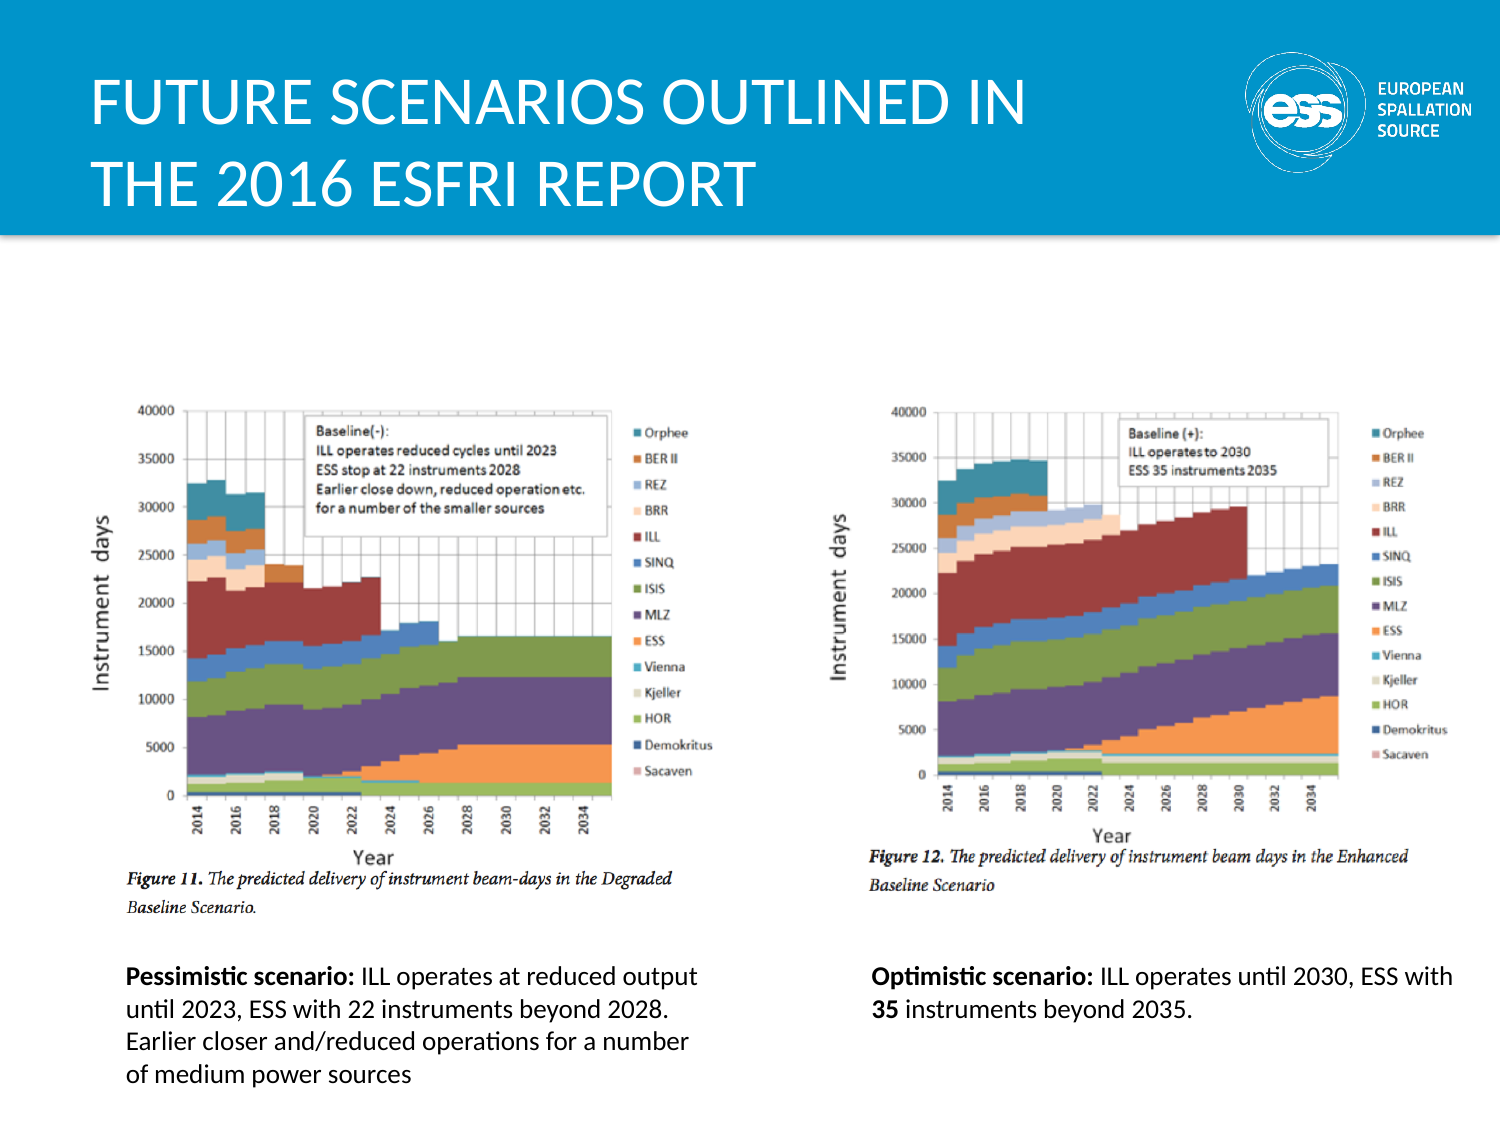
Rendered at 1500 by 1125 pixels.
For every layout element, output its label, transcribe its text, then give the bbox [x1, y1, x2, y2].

picture [1443, 86, 1450, 93]
picture [791, 391, 1460, 906]
text_box Optimistic scenario: ILL operates until 2030, ESS with 35 instruments beyond 2035. [856, 951, 1470, 1031]
picture [1454, 83, 1458, 94]
picture [1436, 104, 1444, 115]
picture [67, 391, 724, 936]
picture [1432, 125, 1438, 136]
title FUTURE SCENARIOS OUTLINED IN THE 2016 ESFRI REPORT [75, 44, 1425, 232]
text_box Pessimistic scenario: ILL operates at reduced output until 2023, ESS with 22 instruments beyond 2028. Earlier closer and/reduced operations for a number of medium power sources [111, 951, 724, 1096]
